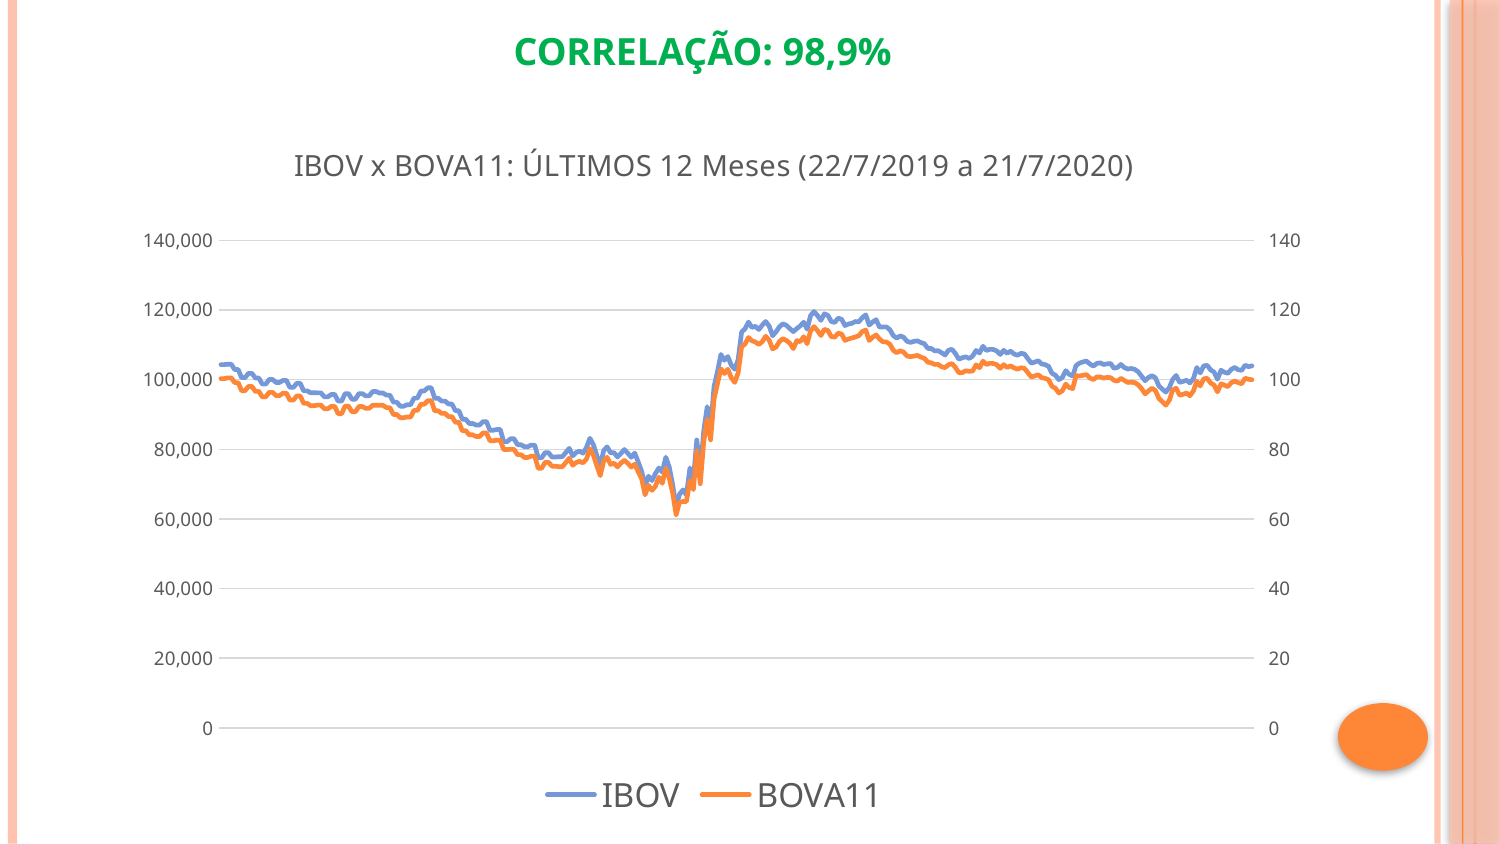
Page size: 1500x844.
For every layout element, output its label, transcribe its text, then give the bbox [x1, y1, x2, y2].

chart [99, 114, 1330, 824]
text_box CORRELAÇÃO: 98,9% [218, 20, 1187, 80]
